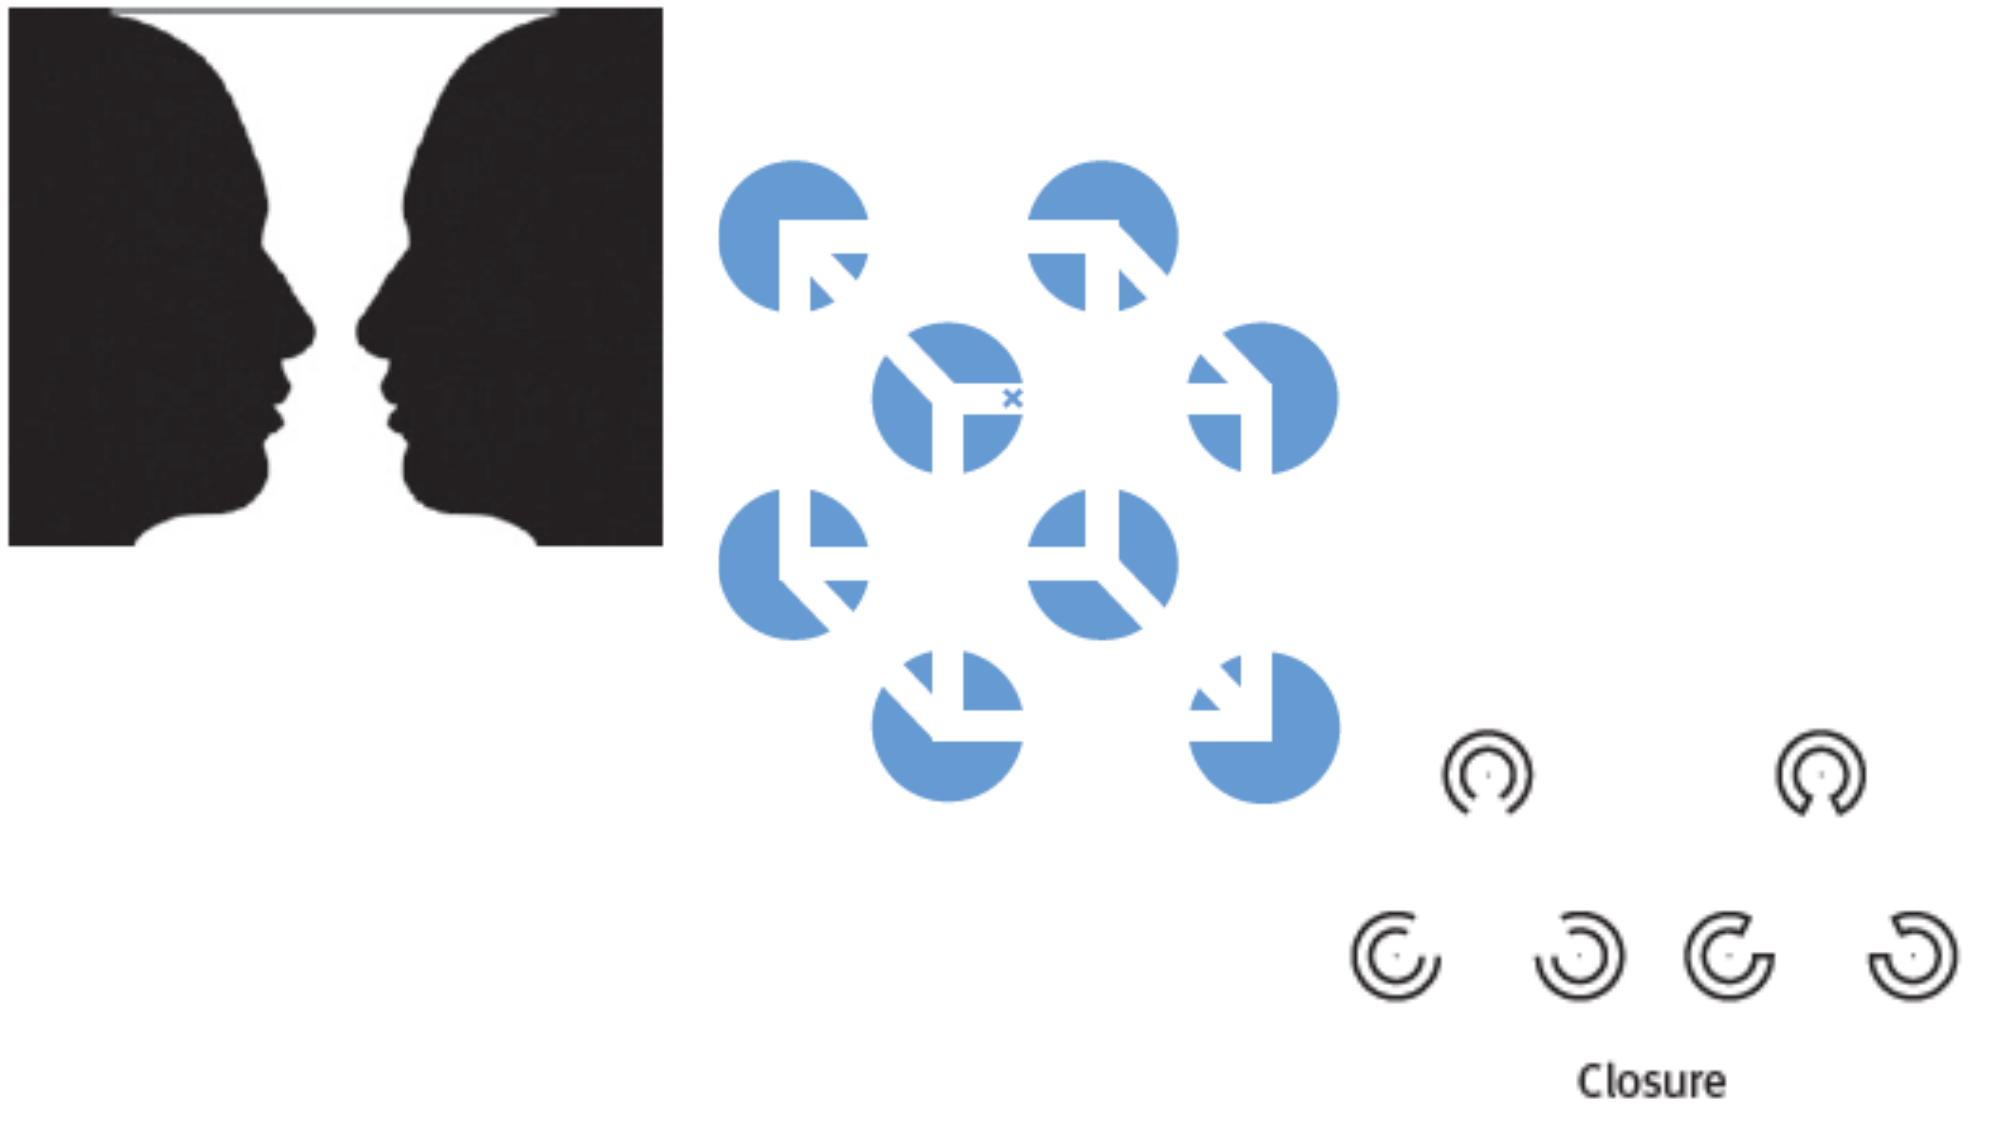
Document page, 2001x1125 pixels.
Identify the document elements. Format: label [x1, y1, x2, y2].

picture [718, 135, 2000, 1122]
picture [0, 0, 677, 570]
